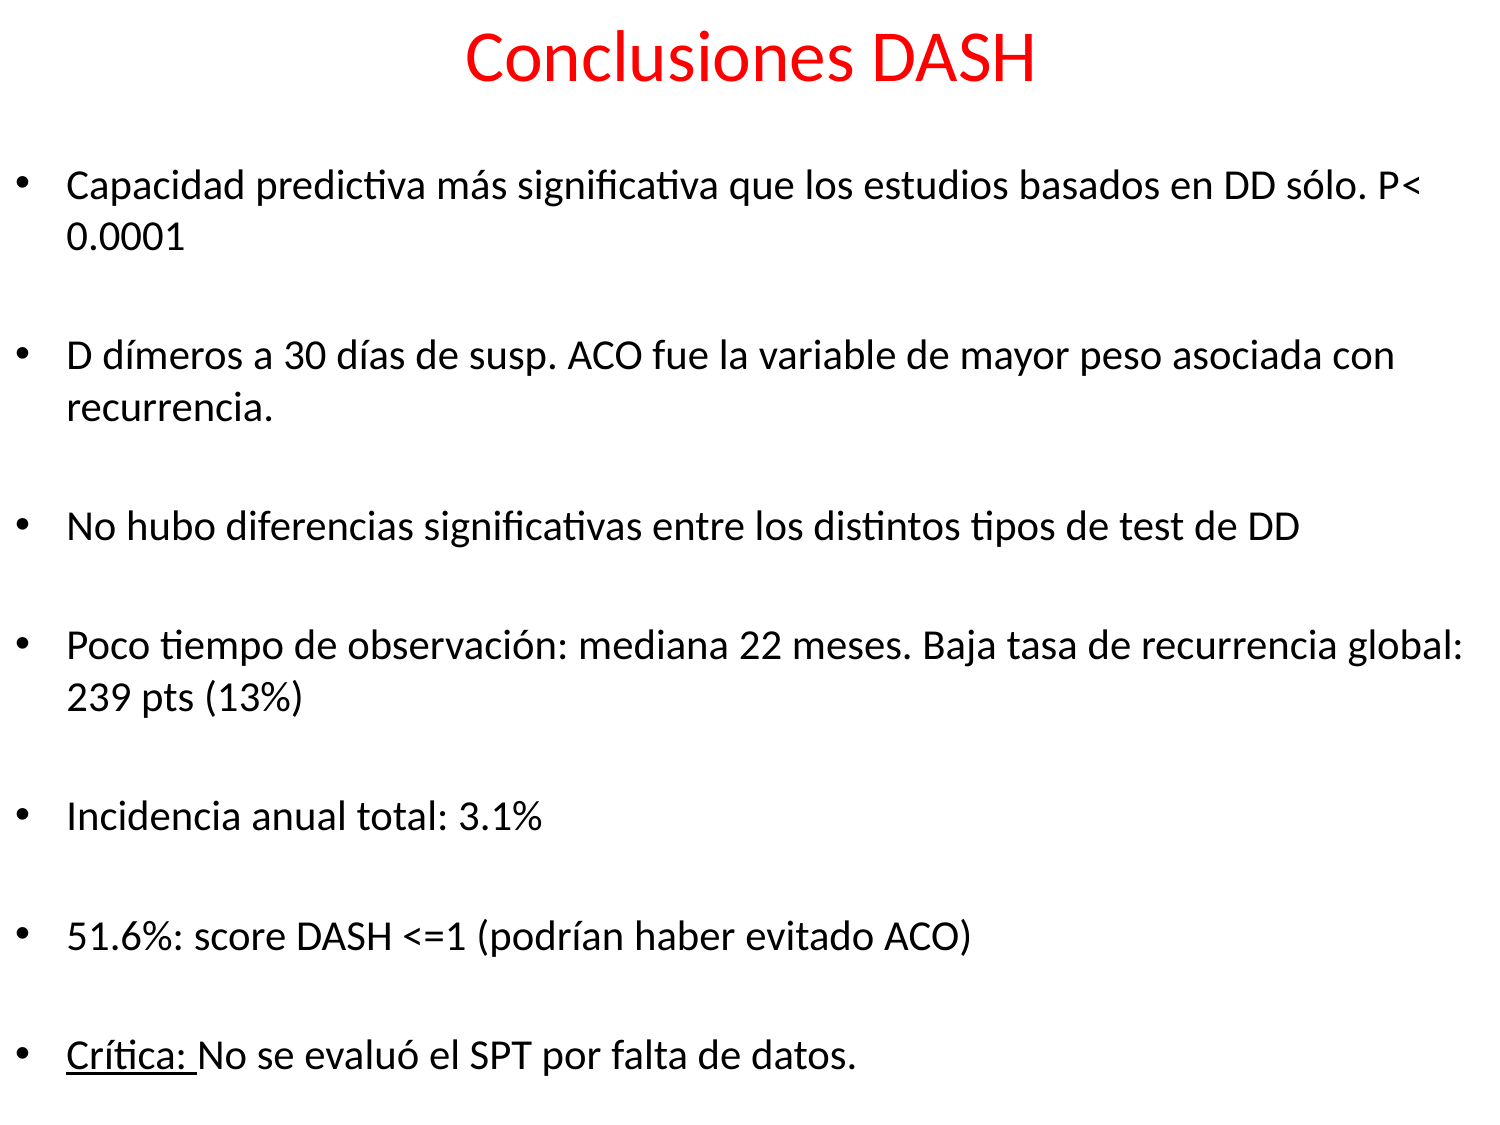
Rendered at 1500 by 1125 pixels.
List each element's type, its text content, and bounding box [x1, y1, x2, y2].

list Capacidad predictiva más significativa que los estudios basados en DD sólo. P< 0.0001 D dímeros a 30 días de susp. ACO fue la variable de mayor peso asociada con recurrencia. No hubo diferencias significativas entre los distintos tipos de test de DD Poco tiempo de observación: mediana 22 meses. Baja tasa de recurrencia global: 239 pts (13%) Incidencia anual total: 3.1% 51.6%: score DASH <=1 (podrían haber evitado ACO) Crítica: No se evaluó el SPT por falta de datos. [0, 149, 1500, 1094]
title Conclusiones DASH [76, 0, 1427, 104]
